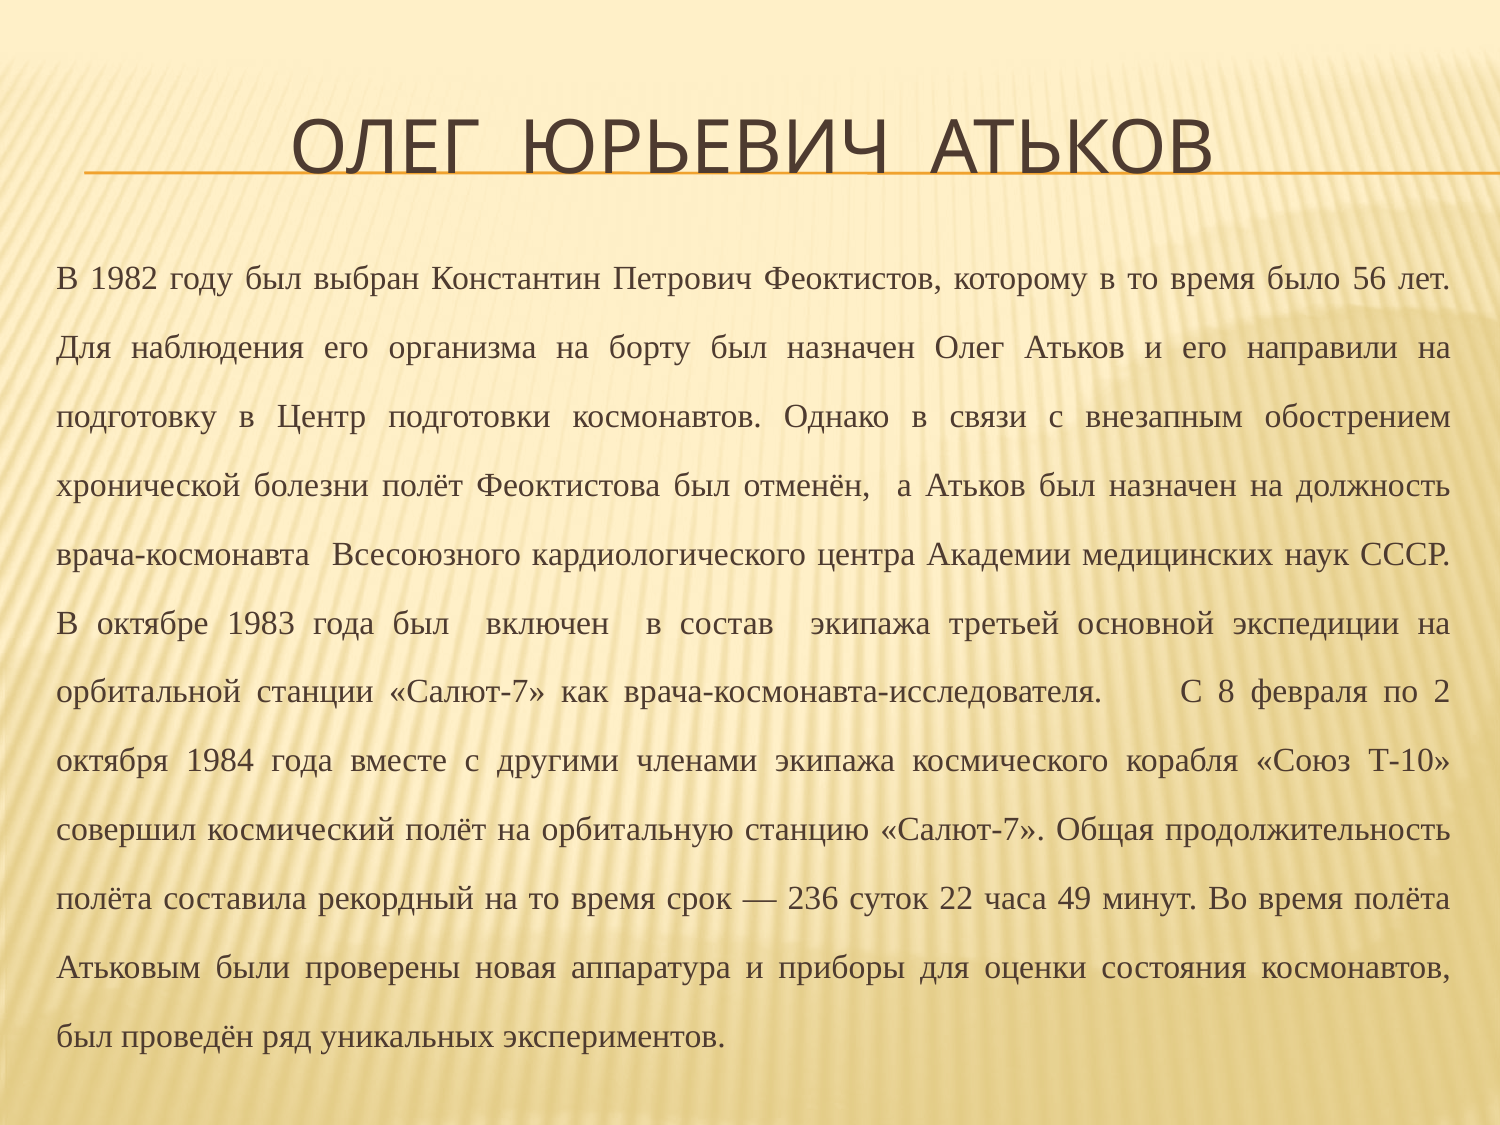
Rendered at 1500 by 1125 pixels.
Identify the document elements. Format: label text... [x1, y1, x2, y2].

list В 1982 году был выбран Константин Петрович Феоктистов, которому в то время было 56 лет. Для наблюдения его организма на борту был назначен Олег Атьков и его направили на подготовку в Центр подготовки космонавтов. Однако в связи с внезапным обострением хронической болезни полёт Феоктистова был отменён, а Атьков был назначен на должность врача-космонавта Всесоюзного кардиологического центра Академии медицинских наук СССР. В октябре 1983 года был включен в состав экипажа третьей основной экспедиции на орбитальной станции «Салют-7» как врача-космонавта-исследователя. C 8 февраля по 2 октября 1984 года вместе с другими членами экипажа космического корабля «Союз Т-10» совершил космический полёт на орбитальную станцию «Салют-7». Общая продолжительность полёта составила рекордный на то время срок — 236 суток 22 часа 49 минут. Во время полёта Атьковым были проверены новая аппаратура и приборы для оценки состояния космонавтов, был проведён ряд уникальных экспериментов. [41, 219, 1467, 1083]
title Олег Юрьевич Атьков [50, 75, 1475, 213]
